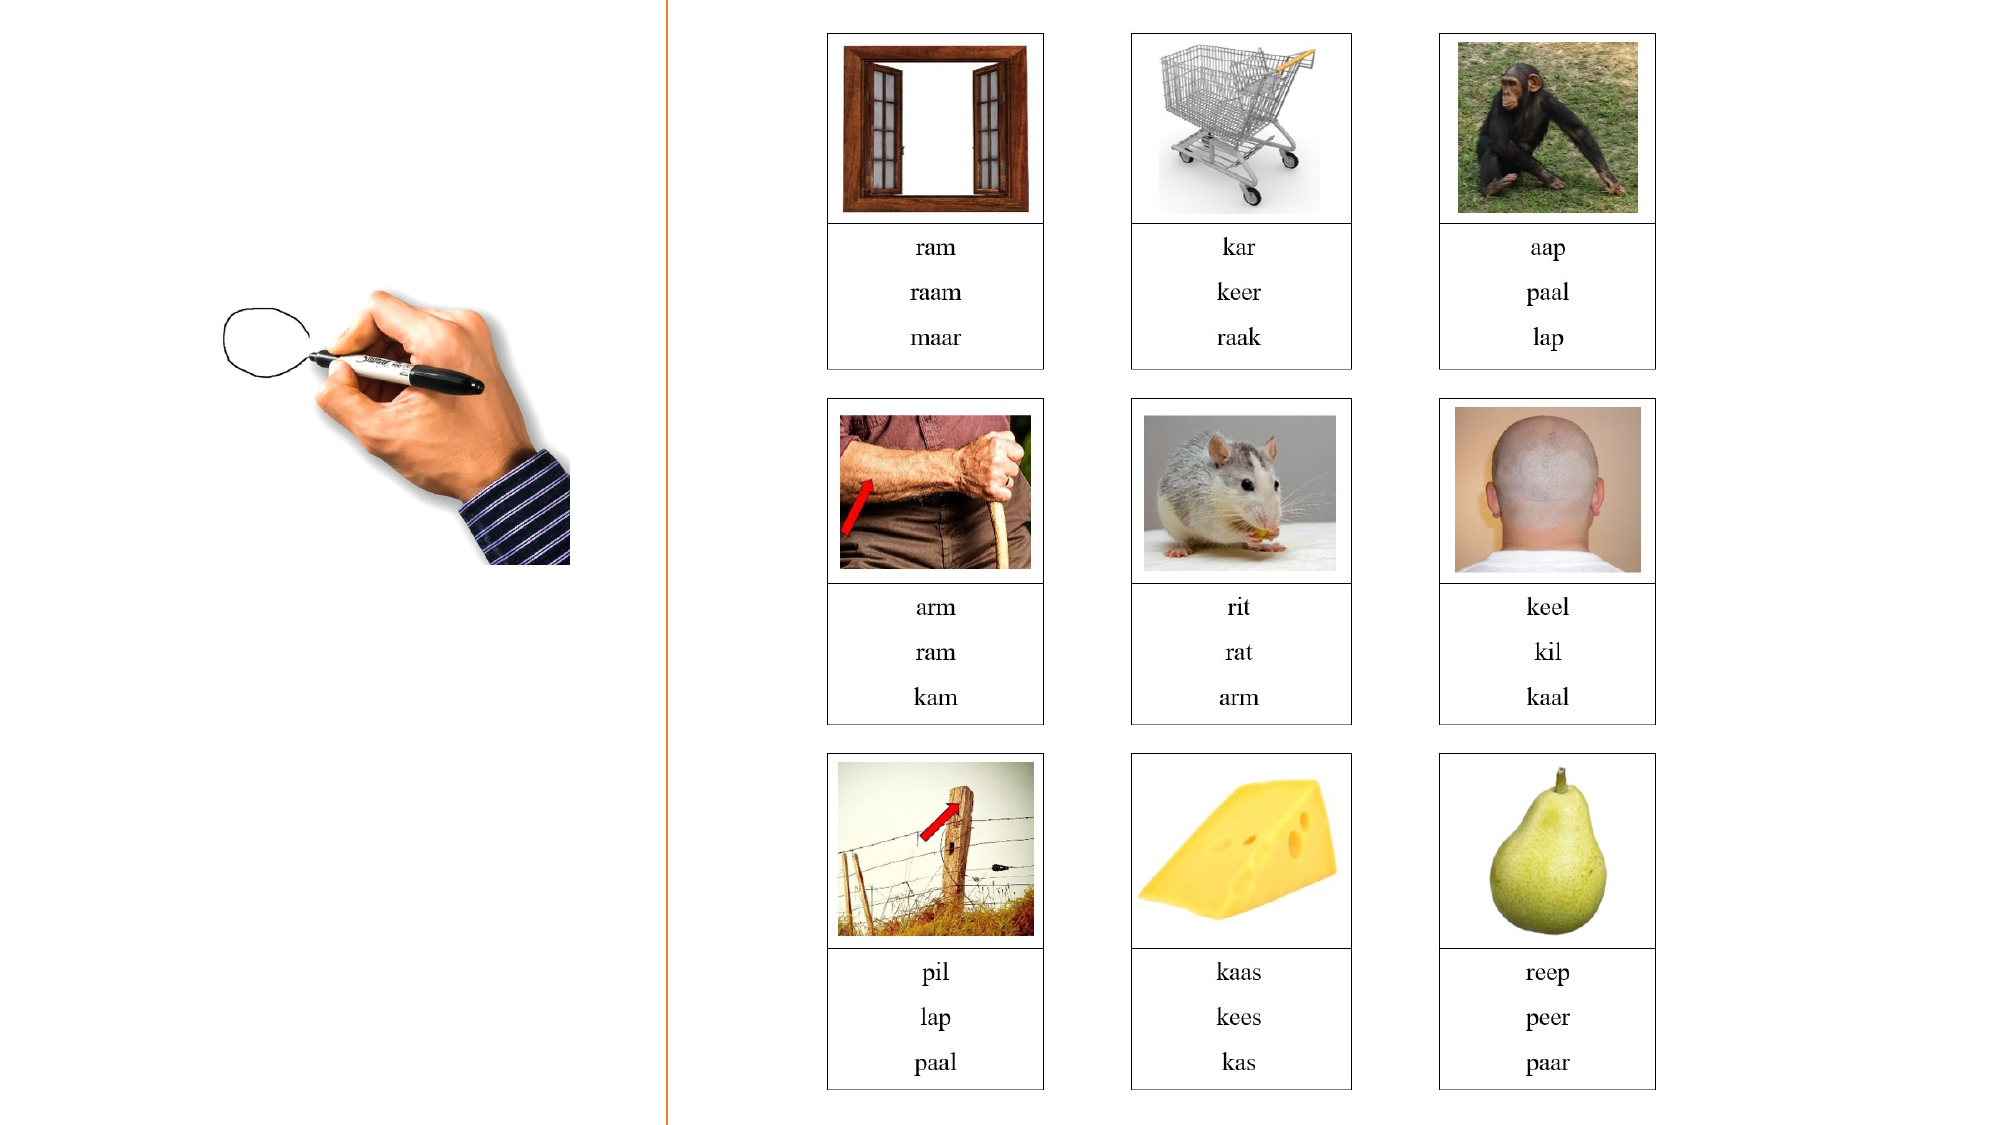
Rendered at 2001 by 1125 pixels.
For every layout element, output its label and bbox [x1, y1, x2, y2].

picture [214, 277, 570, 565]
picture [813, 15, 1675, 1110]
